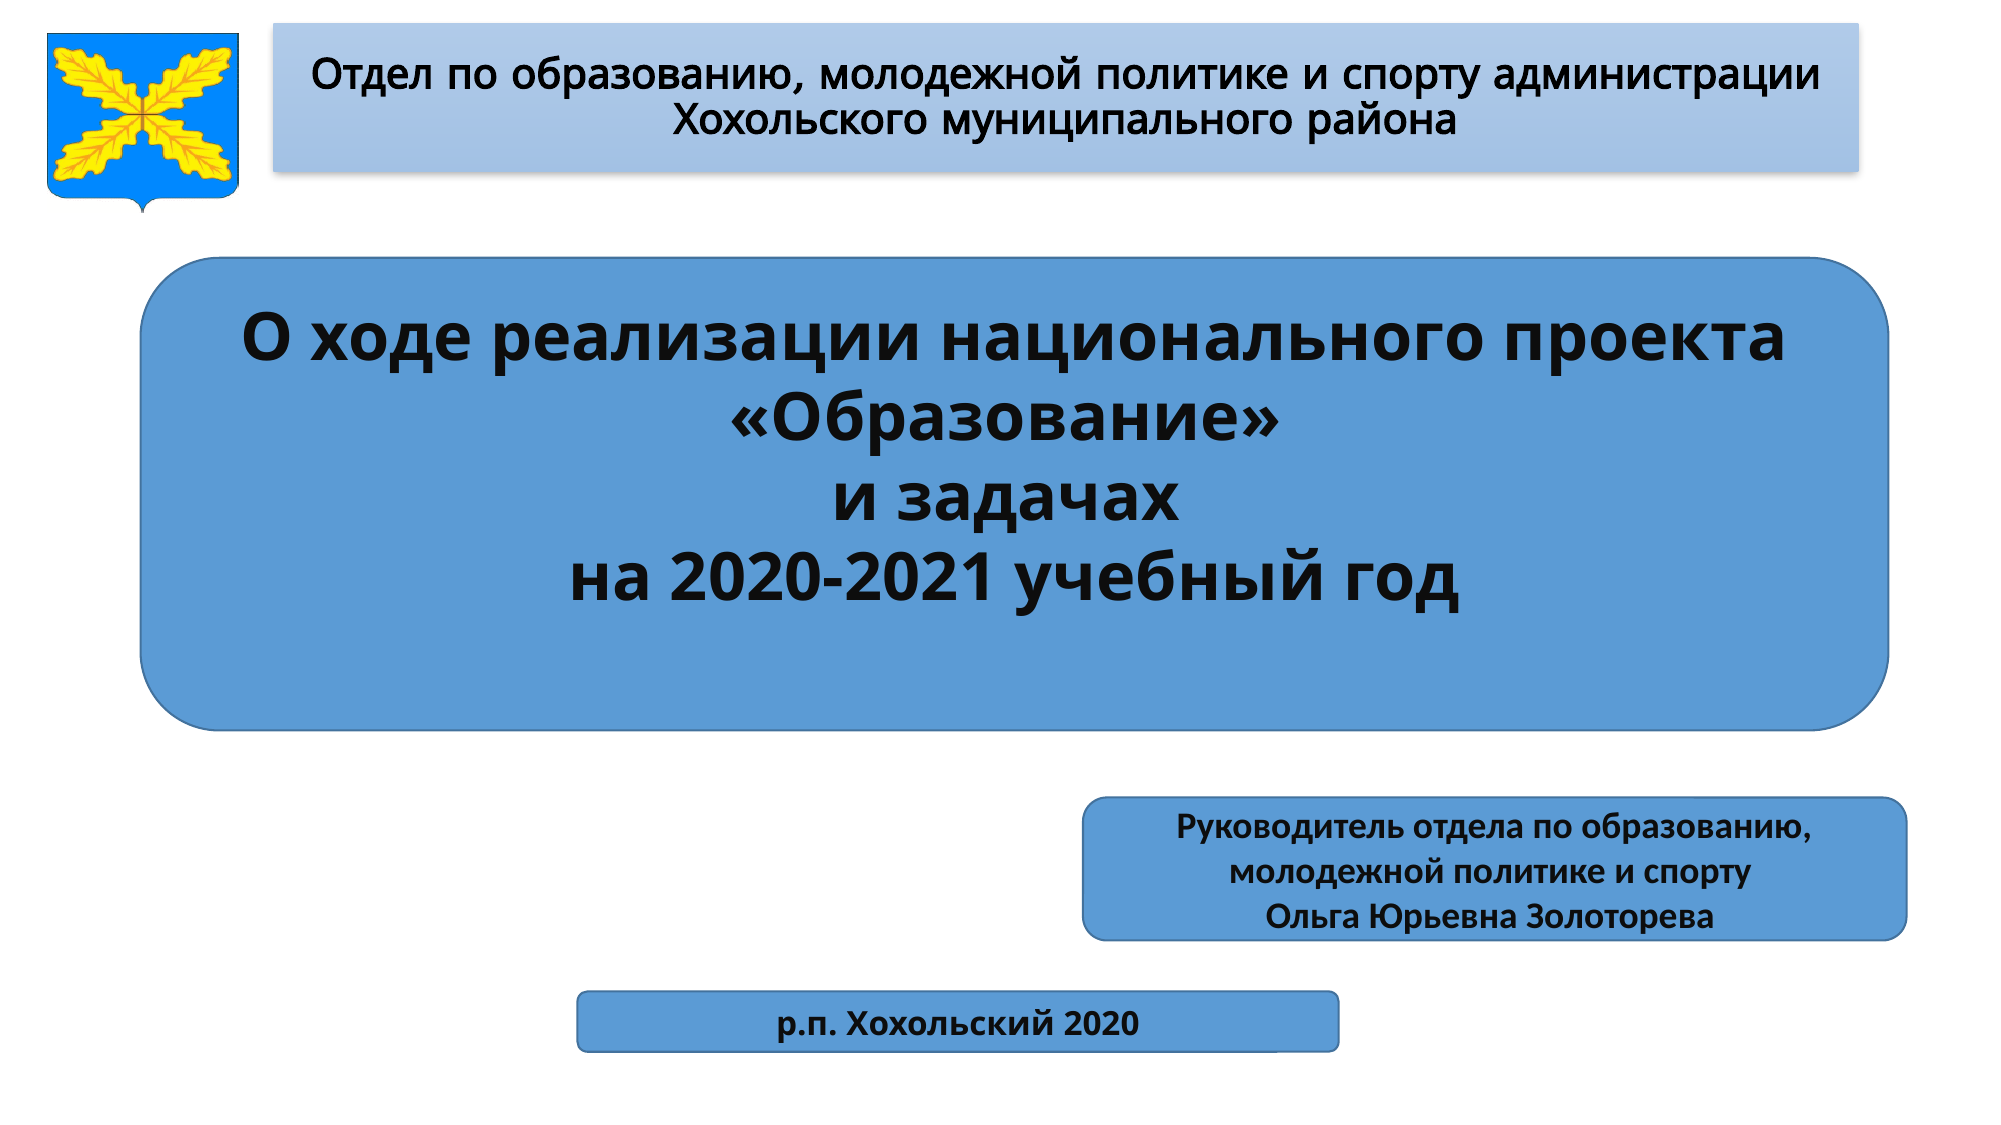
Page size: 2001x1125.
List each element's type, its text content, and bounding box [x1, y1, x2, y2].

title Отдел по образованию, молодежной политике и спорту администрации Хохольского муниципального района [273, 23, 1859, 172]
picture [47, 33, 239, 213]
list [137, 299, 1863, 1014]
text_box Руководитель отдела по образованию, молодежной политике и спорту Ольга Юрьевна Золоторева [1081, 796, 1908, 942]
text_box О ходе реализации национального проекта «Образование» и задачах на 2020-2021 учебный год [139, 256, 1890, 732]
text_box р.п. Хохольский 2020 [576, 990, 1340, 1053]
